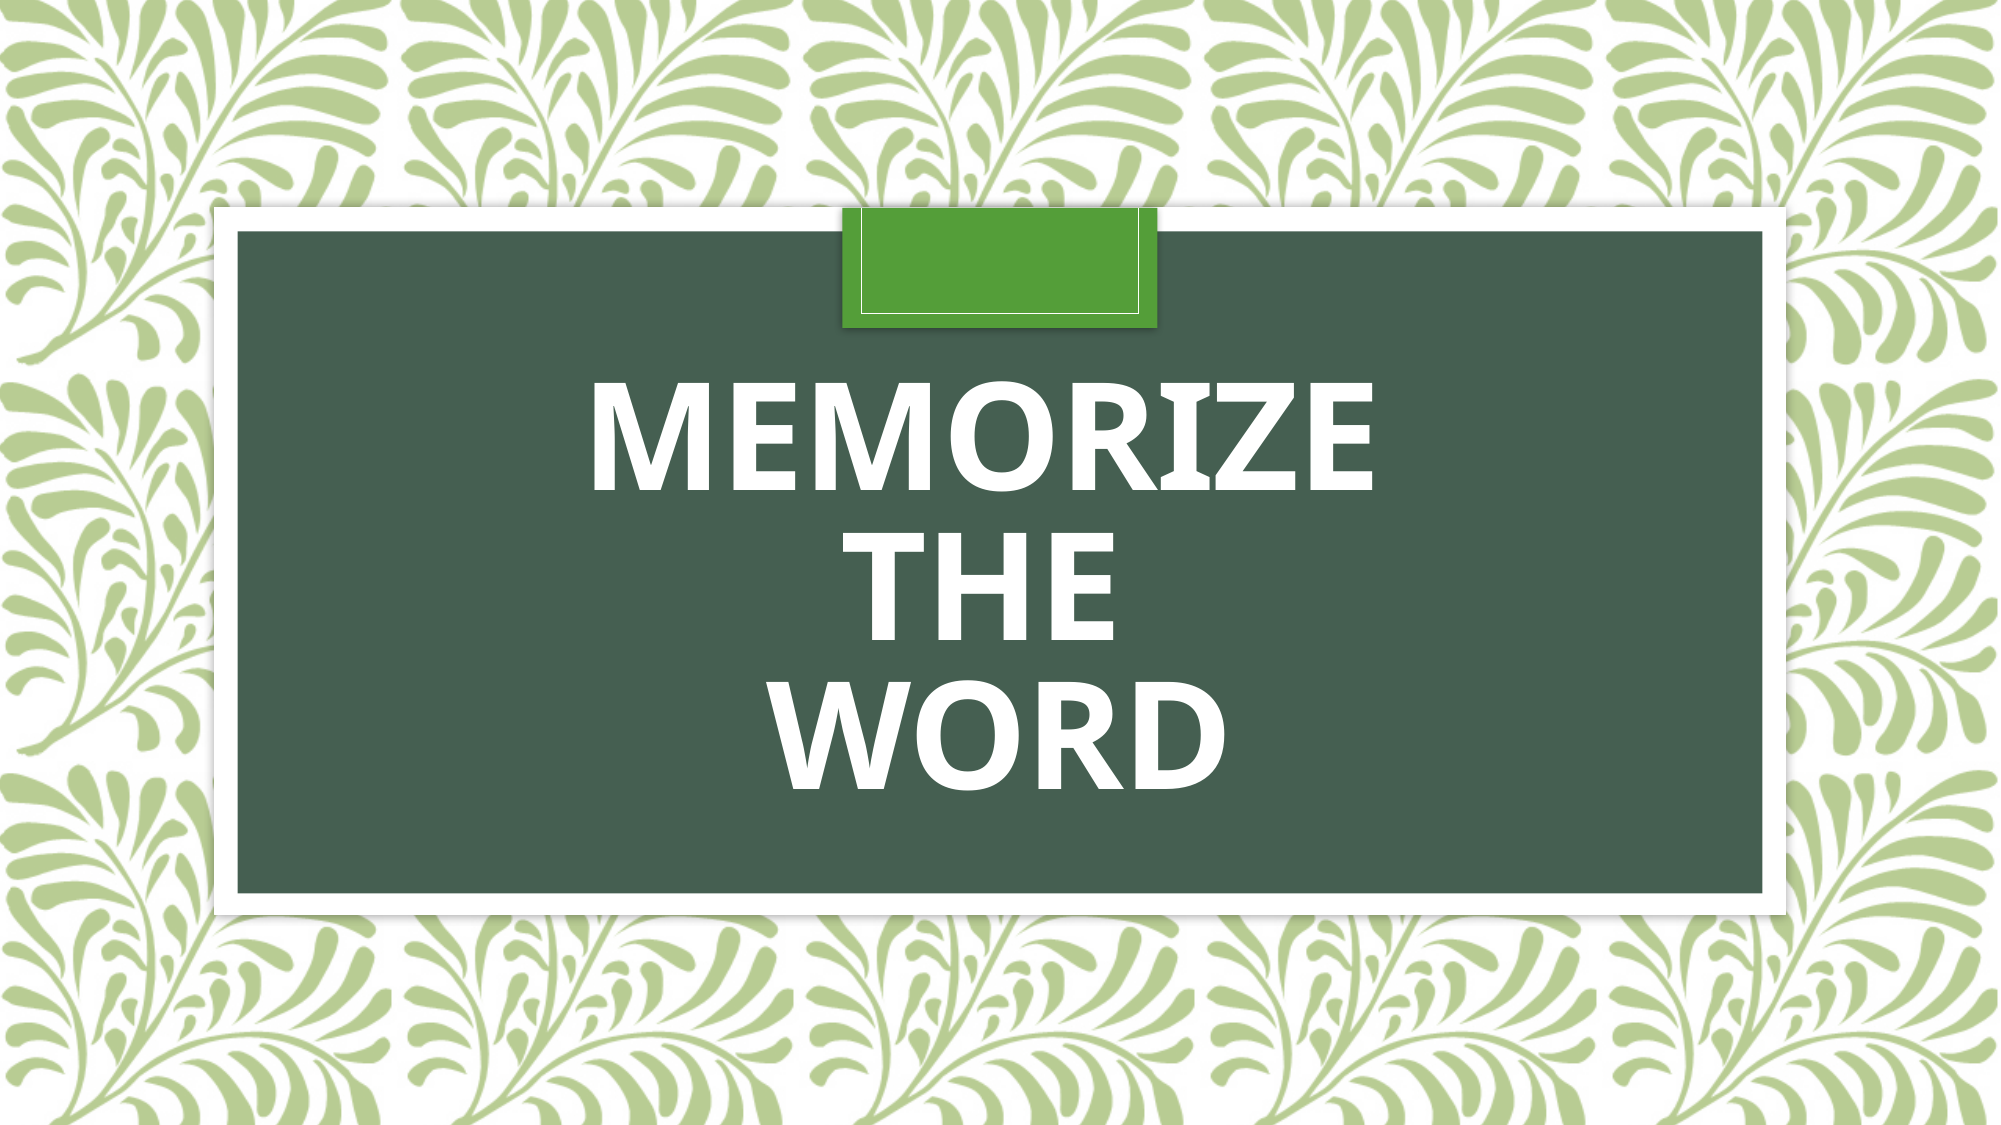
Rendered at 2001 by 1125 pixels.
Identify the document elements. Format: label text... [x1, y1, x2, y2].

title Memorize the word [256, 343, 1744, 848]
